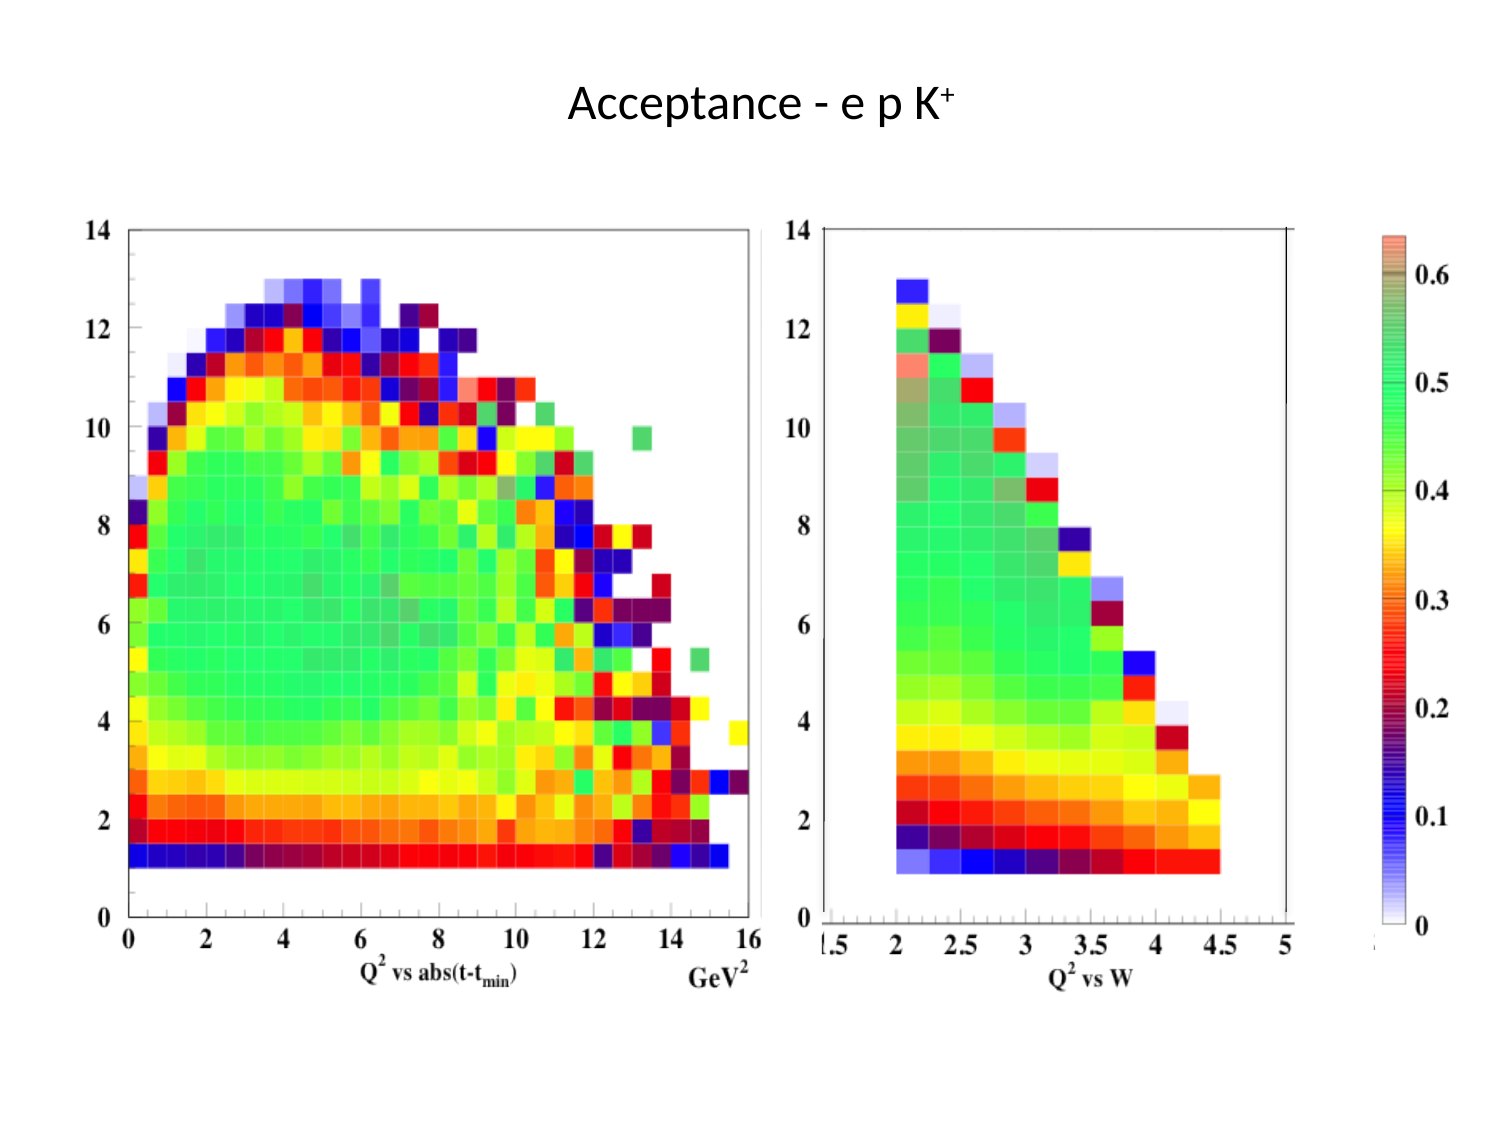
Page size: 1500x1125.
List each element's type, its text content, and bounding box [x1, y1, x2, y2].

picture [73, 212, 762, 1001]
text_box Acceptance - e p K+ [552, 62, 970, 138]
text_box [773, 199, 1295, 1017]
picture [1373, 226, 1452, 951]
